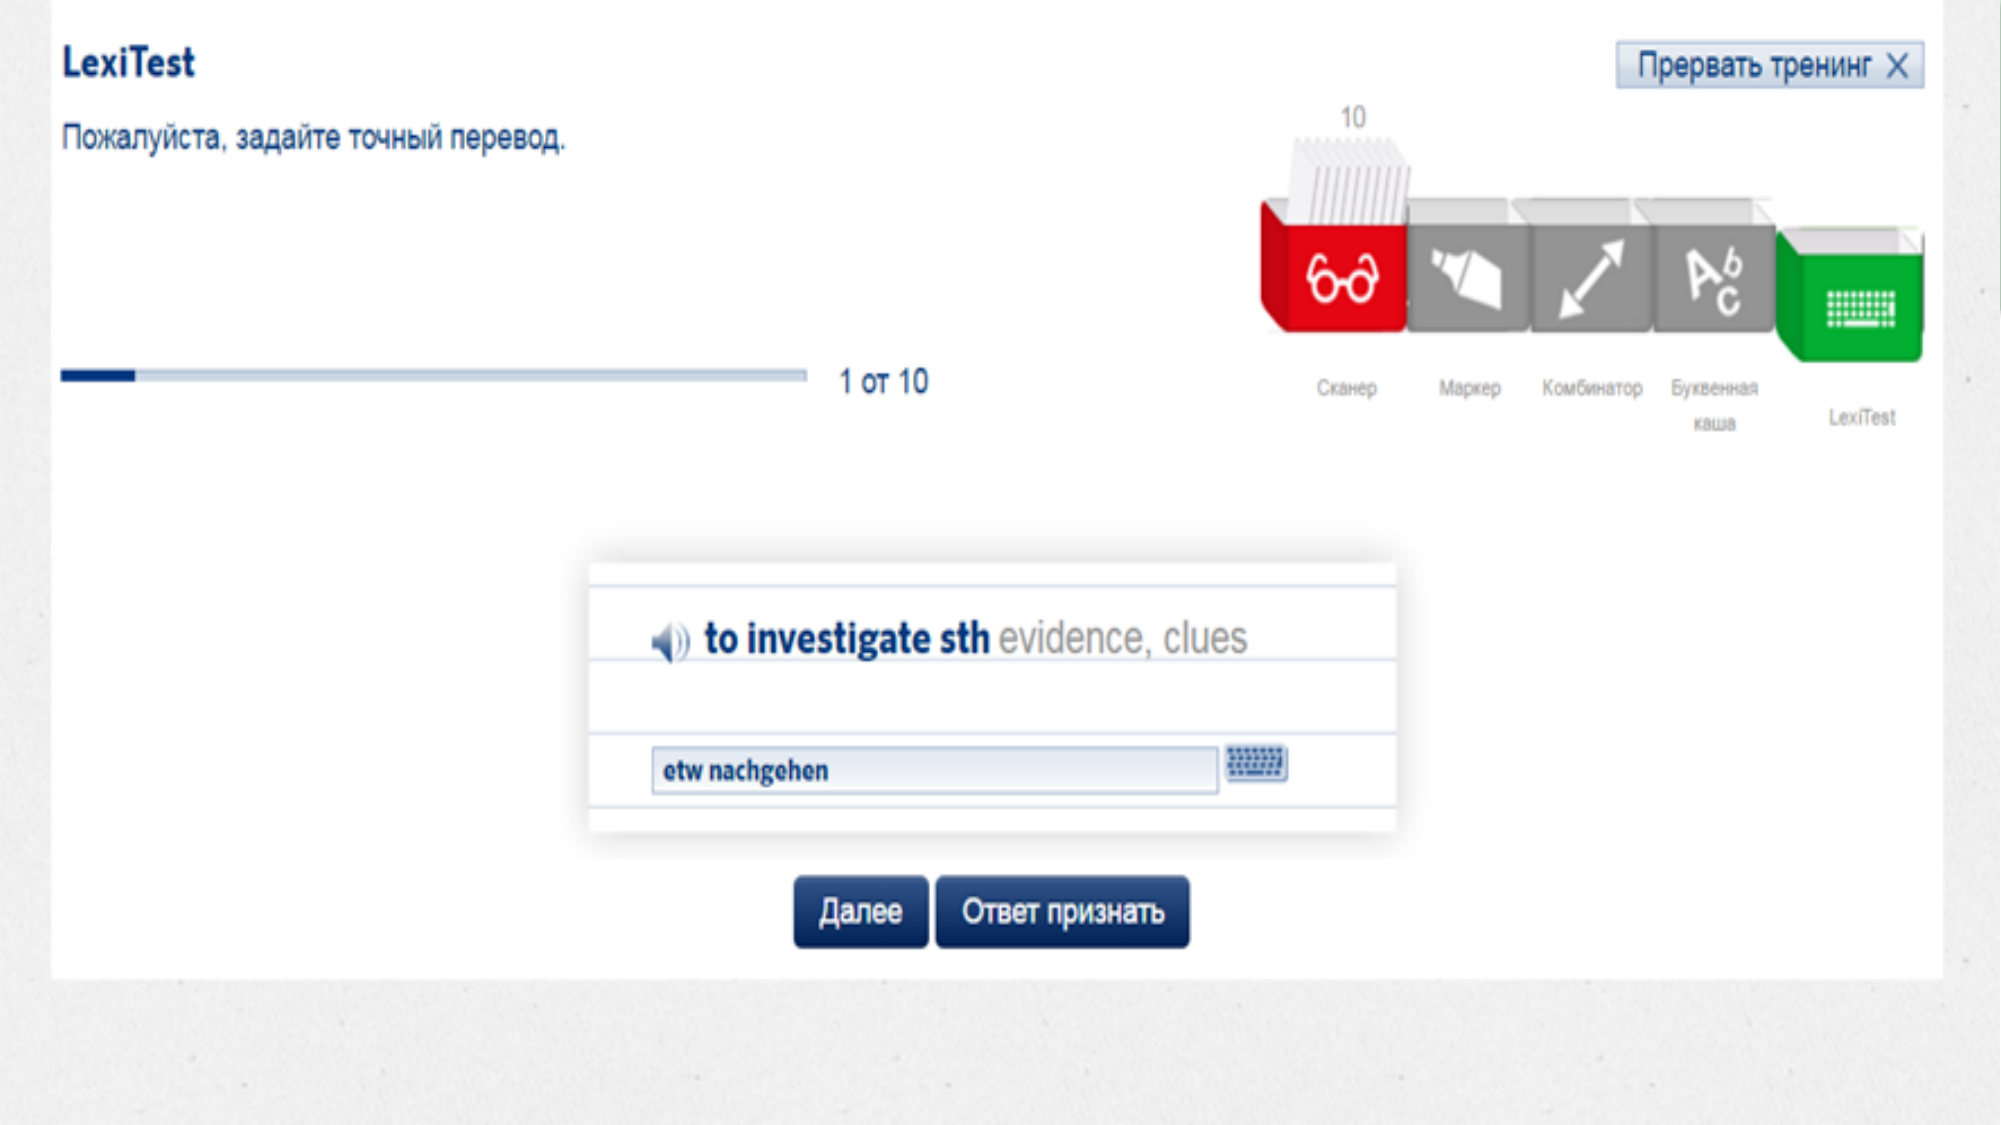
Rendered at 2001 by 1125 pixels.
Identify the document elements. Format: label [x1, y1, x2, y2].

list [0, 0, 2000, 1125]
